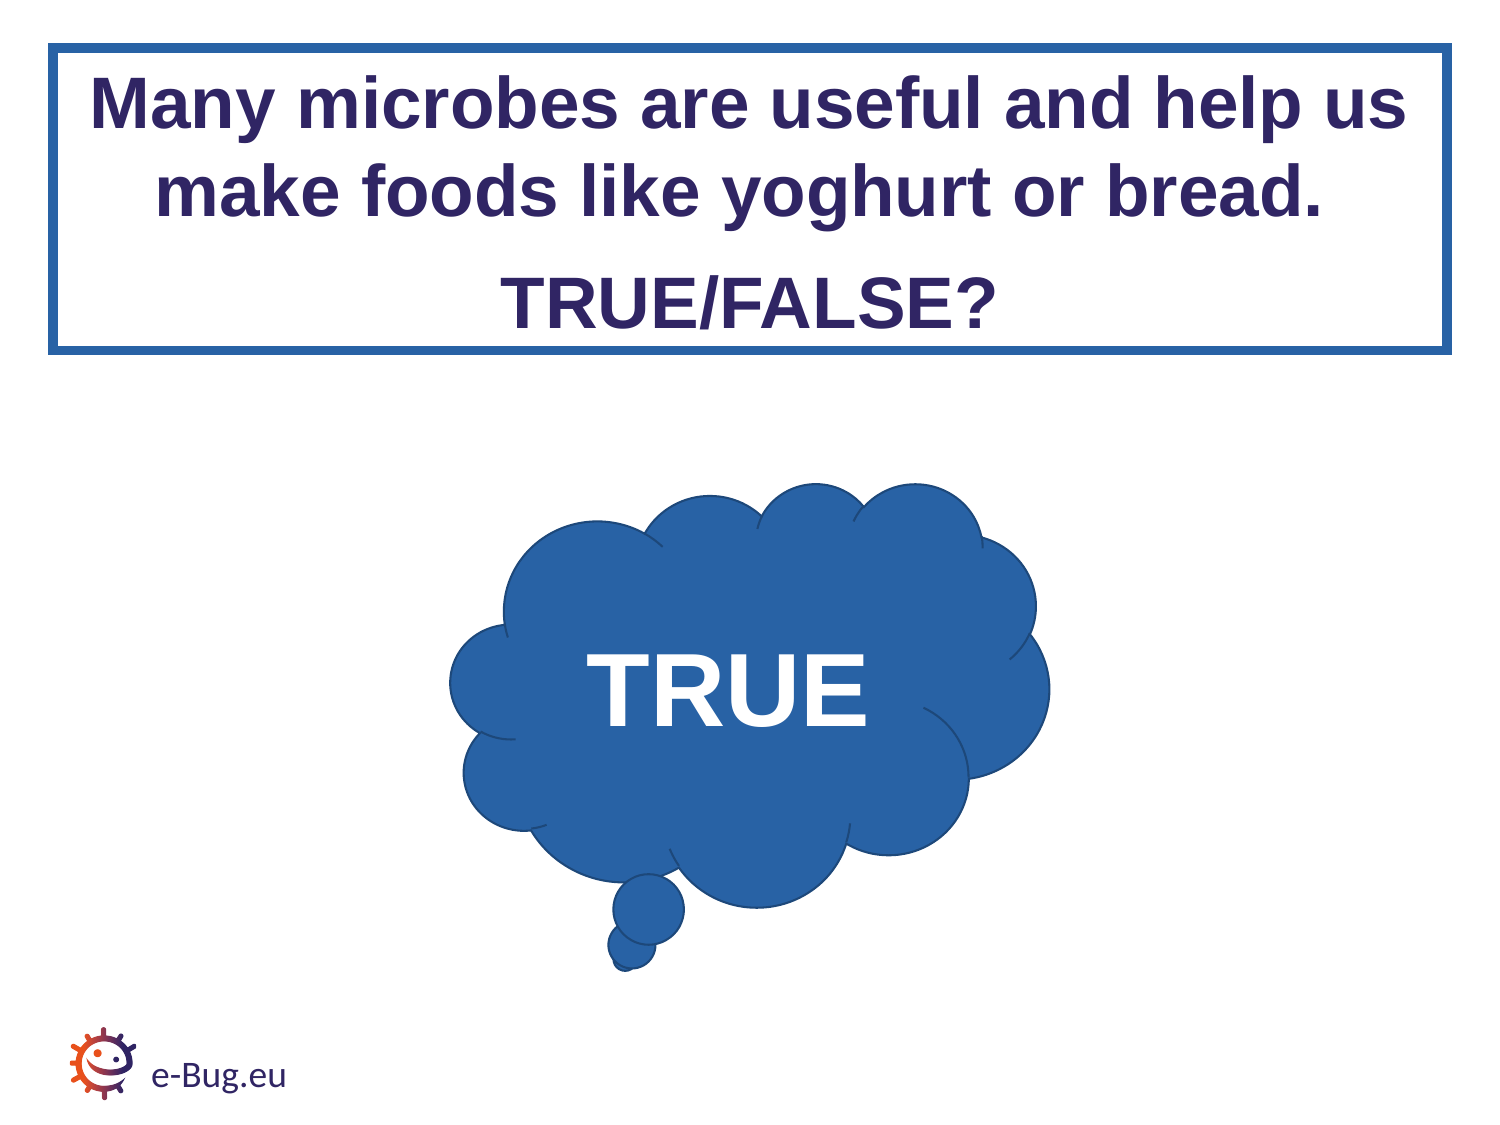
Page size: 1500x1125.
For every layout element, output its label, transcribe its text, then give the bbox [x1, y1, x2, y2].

text_box Many microbes are useful and help us make foods like yoghurt or bread. TRUE/FALSE? [52, 47, 1448, 351]
footer e-Bug.eu [136, 1042, 643, 1103]
picture [69, 1027, 137, 1103]
text_box TRUE [449, 483, 1051, 972]
